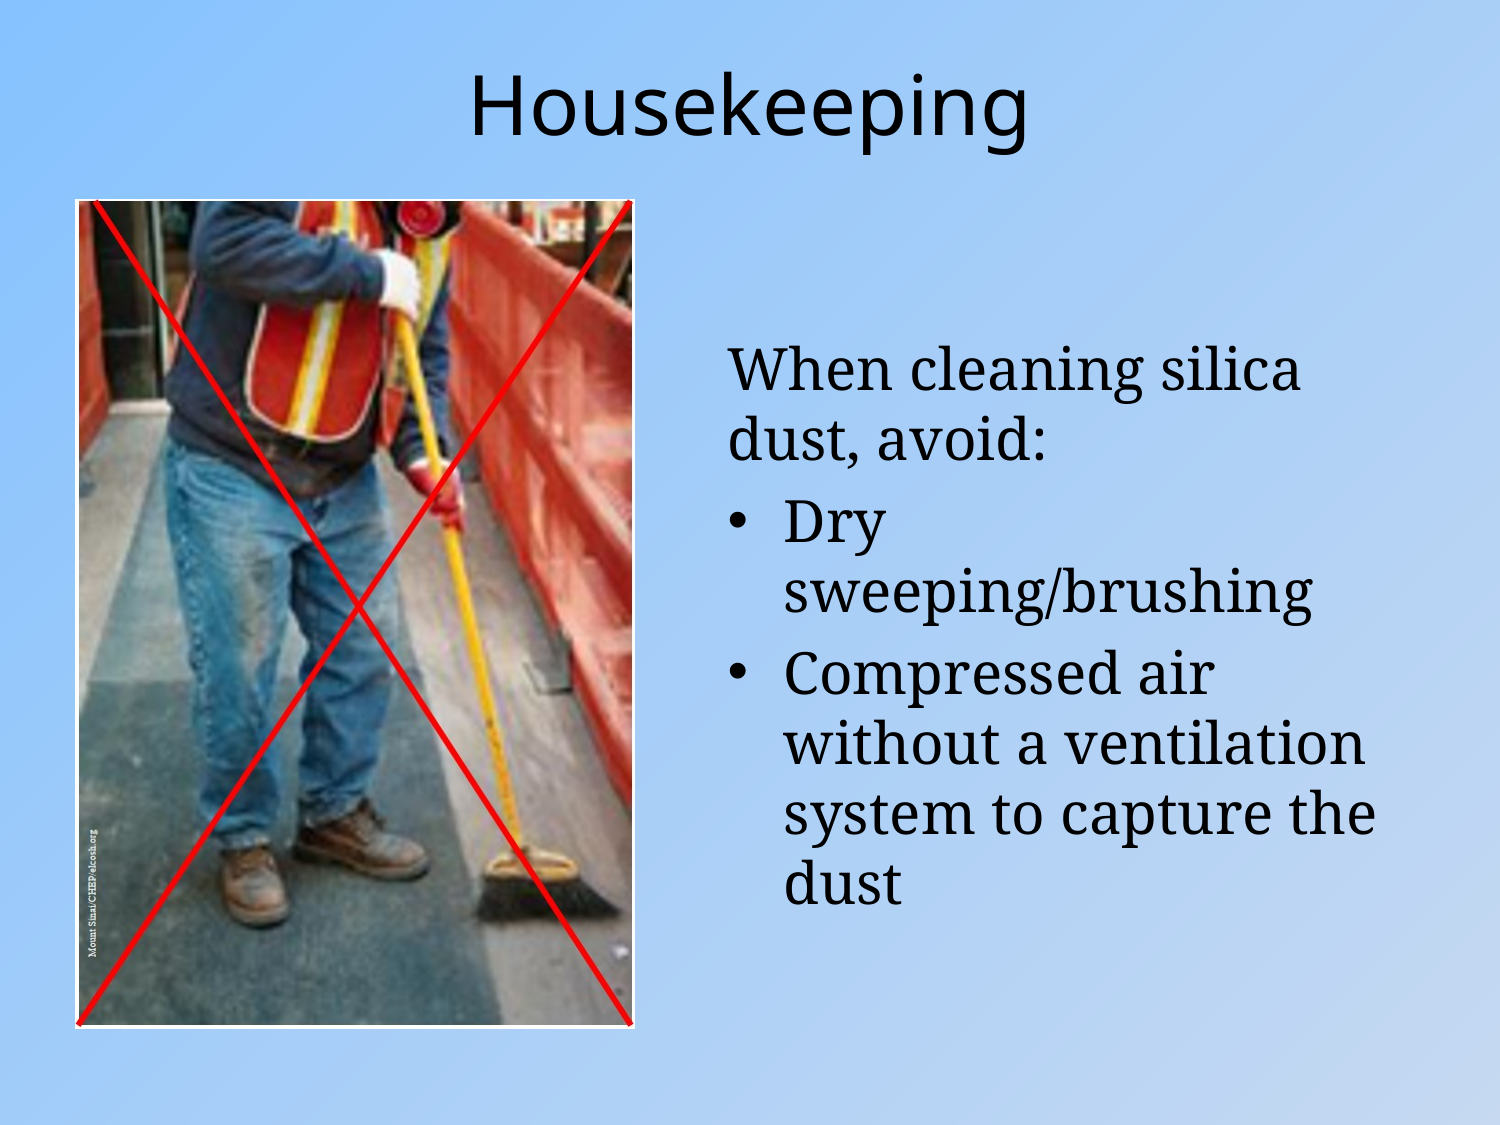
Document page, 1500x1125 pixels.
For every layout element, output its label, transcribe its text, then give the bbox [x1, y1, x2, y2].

list When cleaning silica dust, avoid: Dry sweeping/brushing Compressed air without a ventilation system to capture the dust [712, 324, 1438, 825]
picture [74, 199, 636, 1030]
title Housekeeping [287, 24, 1213, 180]
